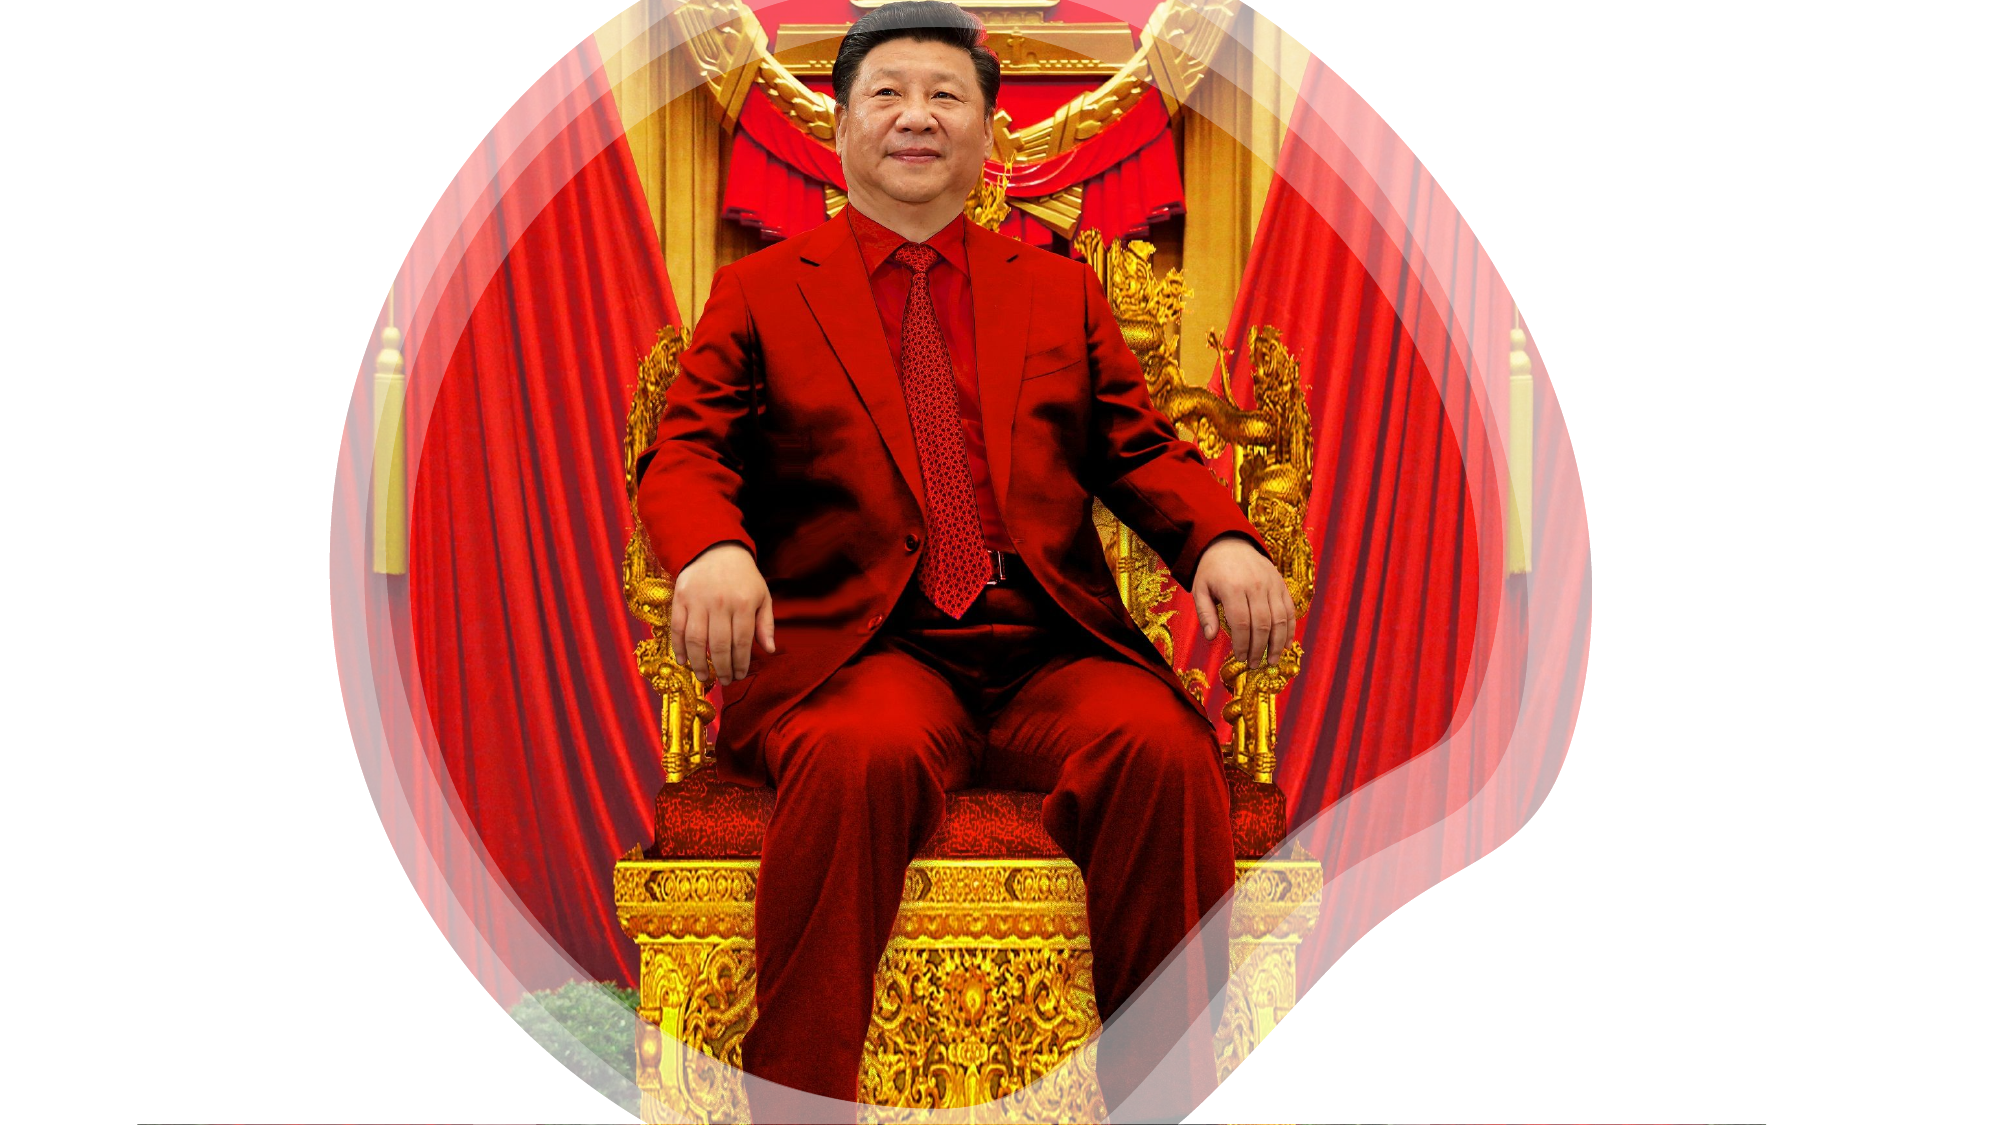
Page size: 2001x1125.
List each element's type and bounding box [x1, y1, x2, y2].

text_box [0, 0, 2000, 1125]
